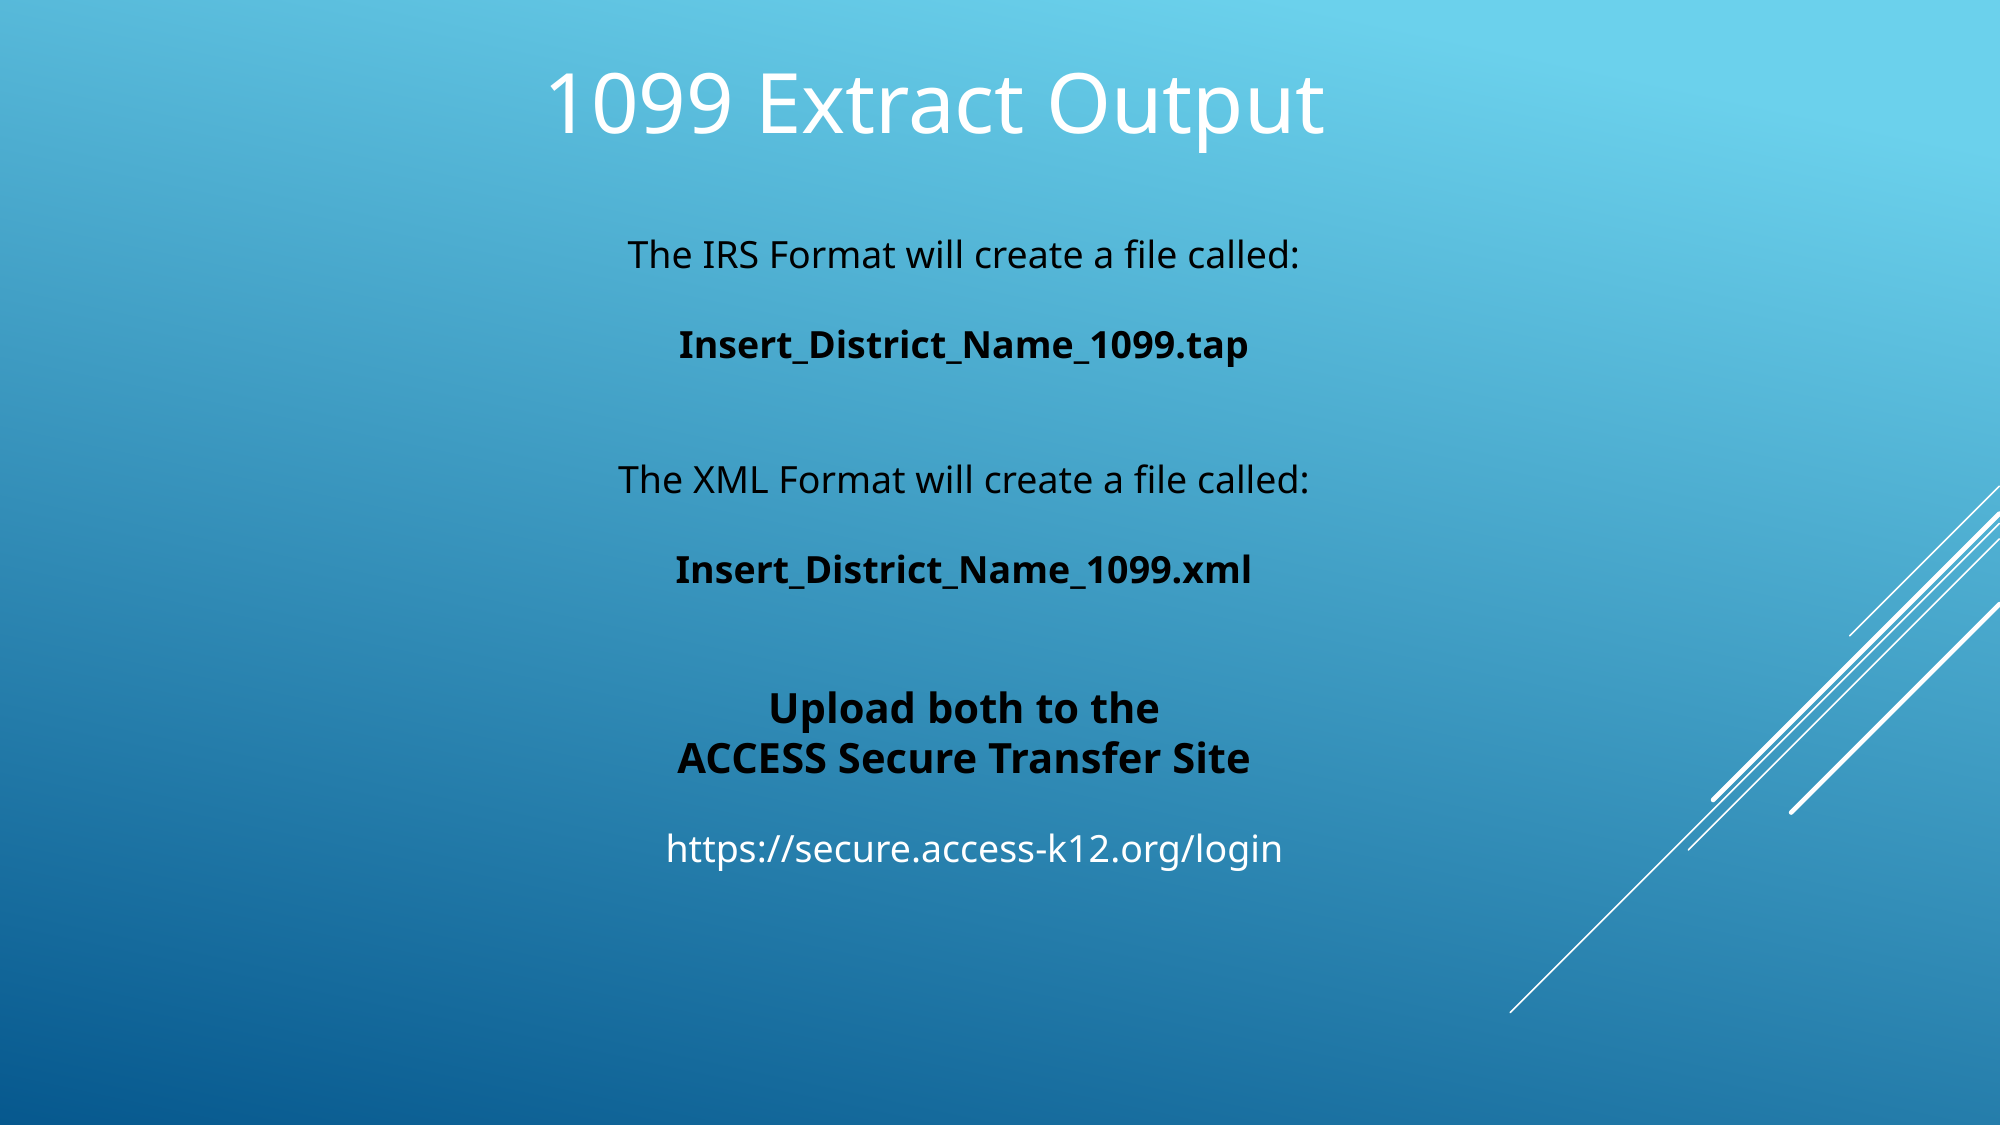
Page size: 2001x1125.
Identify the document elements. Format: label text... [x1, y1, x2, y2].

text_box 1099 Extract Output [528, 43, 1383, 158]
text_box https://secure.access-k12.org/login [650, 817, 1332, 878]
text_box The IRS Format will create a file called: Insert_District_Name_1099.tap The XML Format will create a file called: Insert_District_Name_1099.xml Upload both to the ACCESS Secure Transfer Site [428, 224, 1500, 789]
